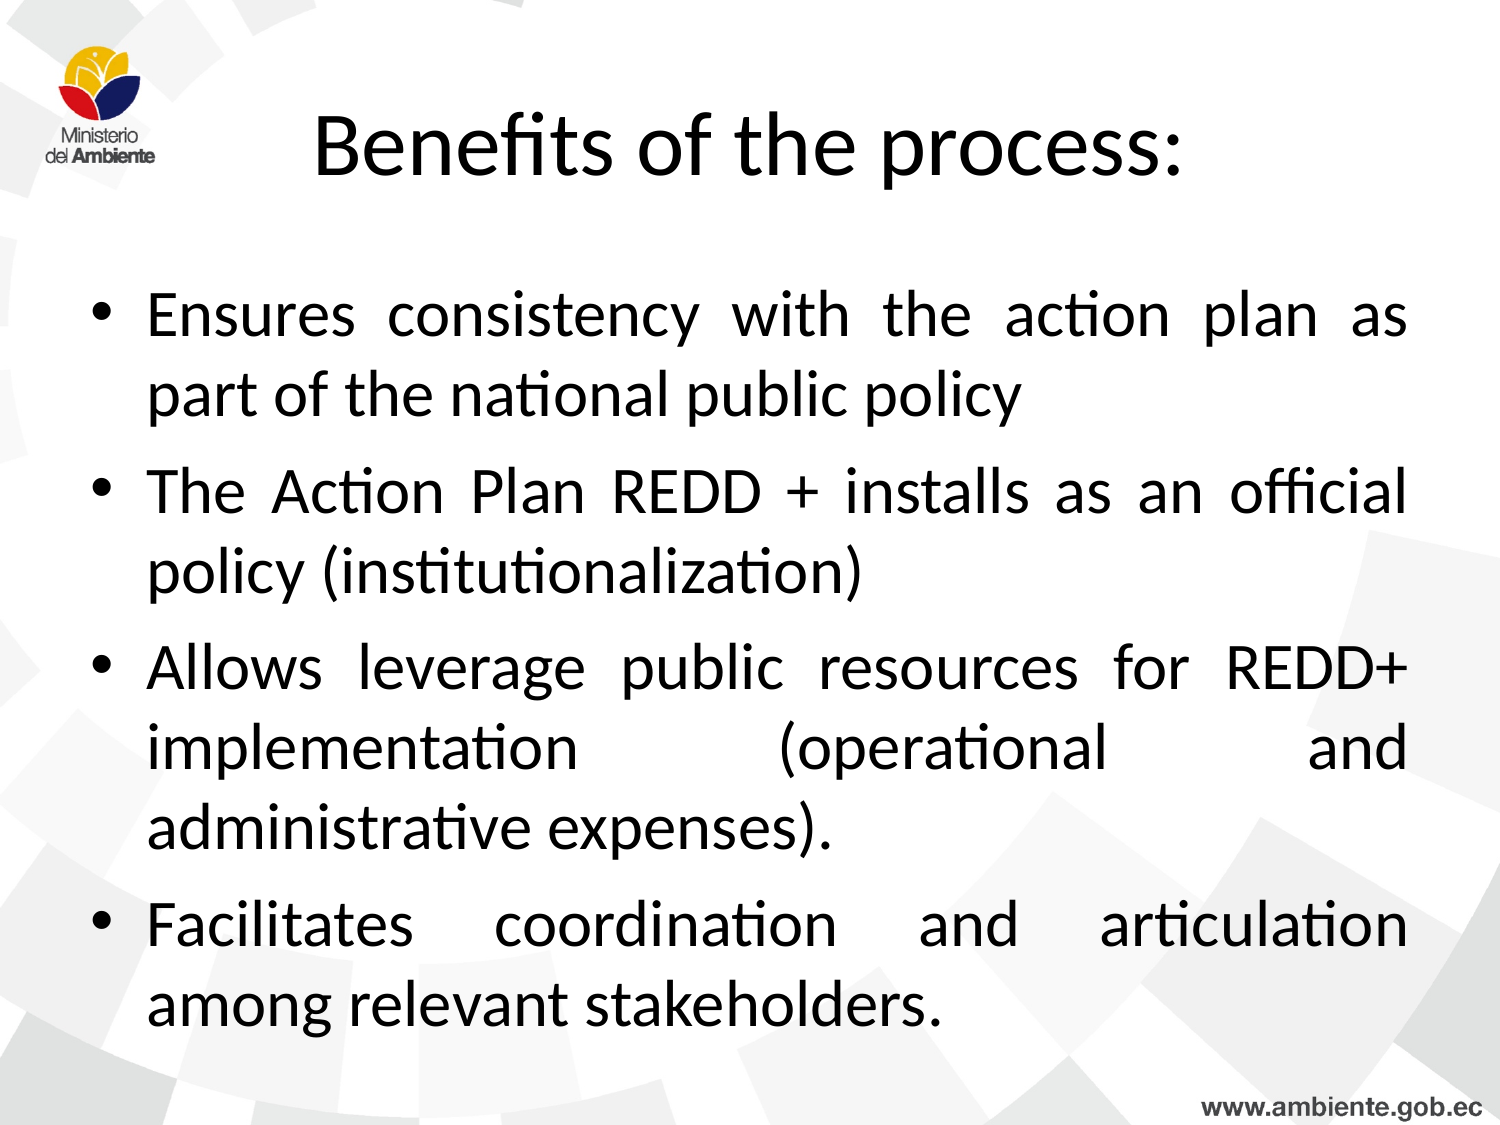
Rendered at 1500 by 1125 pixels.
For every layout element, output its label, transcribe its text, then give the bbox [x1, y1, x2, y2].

title Benefits of the process: [75, 45, 1425, 233]
list Ensures consistency with the action plan as part of the national public policy The Action Plan REDD + installs as an official policy (institutionalization) Allows leverage public resources for REDD+ implementation (operational and administrative expenses). Facilitates coordination and articulation among relevant stakeholders. [75, 262, 1425, 1047]
picture [0, 0, 1500, 1125]
